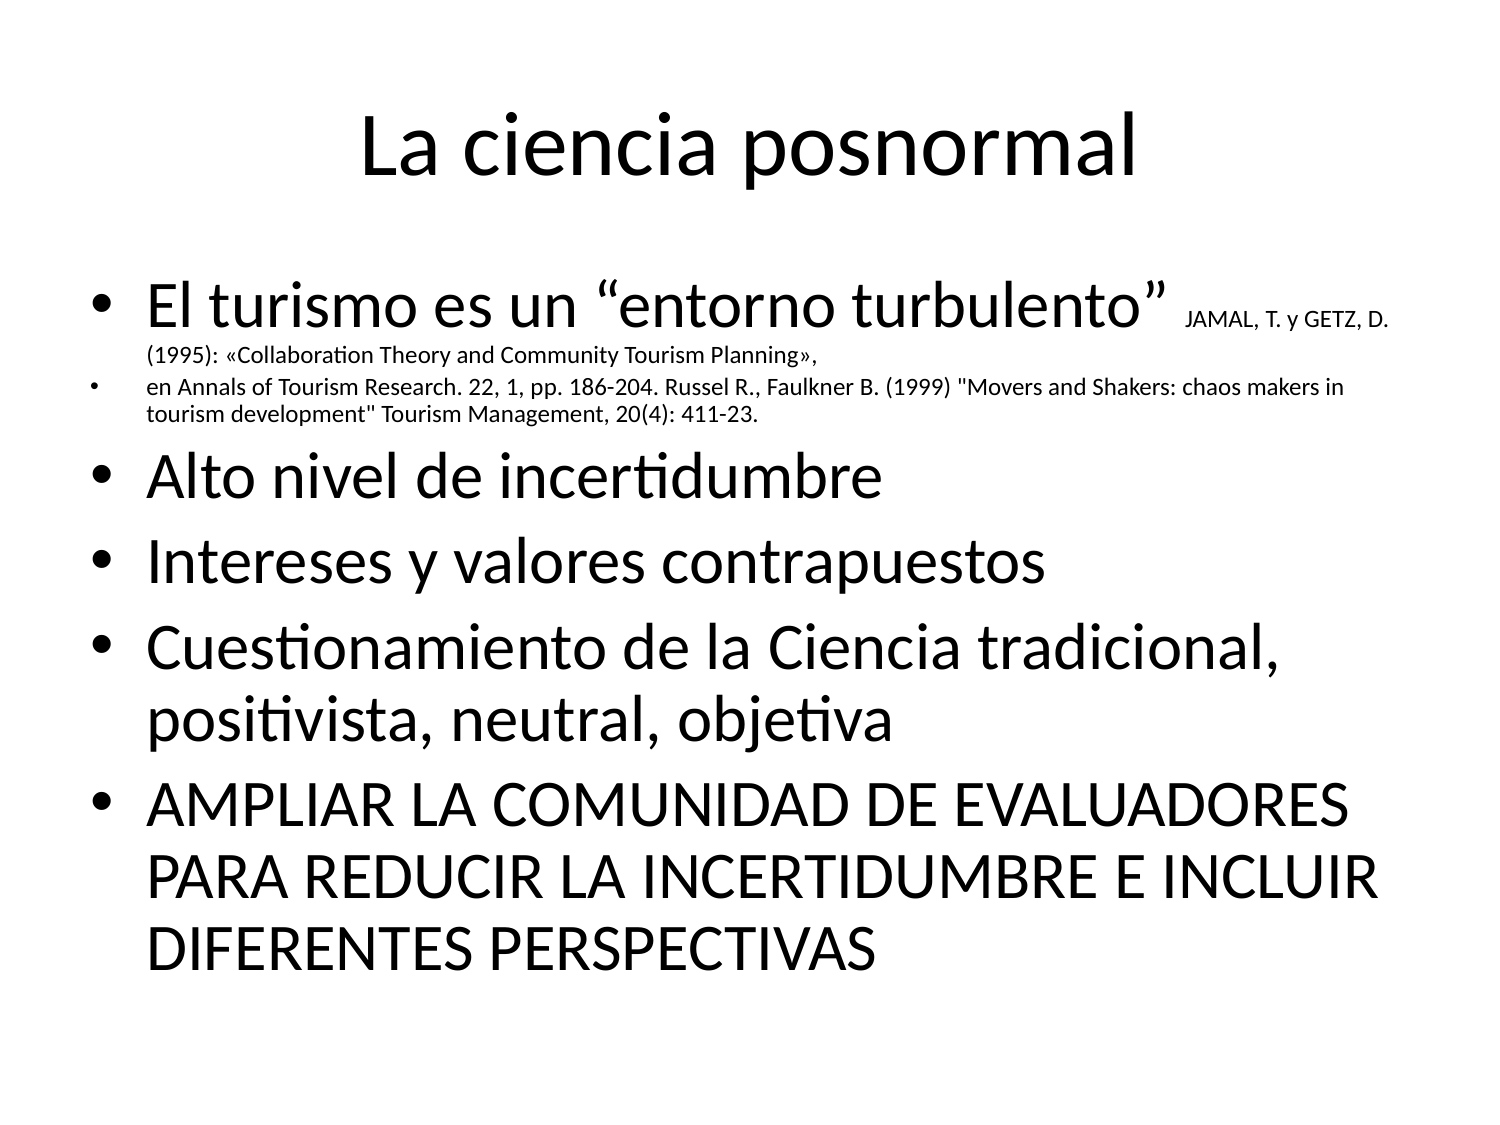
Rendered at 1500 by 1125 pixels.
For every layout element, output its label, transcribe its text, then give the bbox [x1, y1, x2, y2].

list El turismo es un “entorno turbulento” JAMAL, T. y GETZ, D. (1995): «Collaboration Theory and Community Tourism Planning», en Annals of Tourism Research. 22, 1, pp. 186-204. Russel R., Faulkner B. (1999) "Movers and Shakers: chaos makers in tourism development" Tourism Management, 20(4): 411-23. Alto nivel de incertidumbre Intereses y valores contrapuestos Cuestionamiento de la Ciencia tradicional, positivista, neutral, objetiva AMPLIAR LA COMUNIDAD DE EVALUADORES PARA REDUCIR LA INCERTIDUMBRE E INCLUIR DIFERENTES PERSPECTIVAS [75, 262, 1425, 1005]
title La ciencia posnormal [75, 45, 1425, 233]
